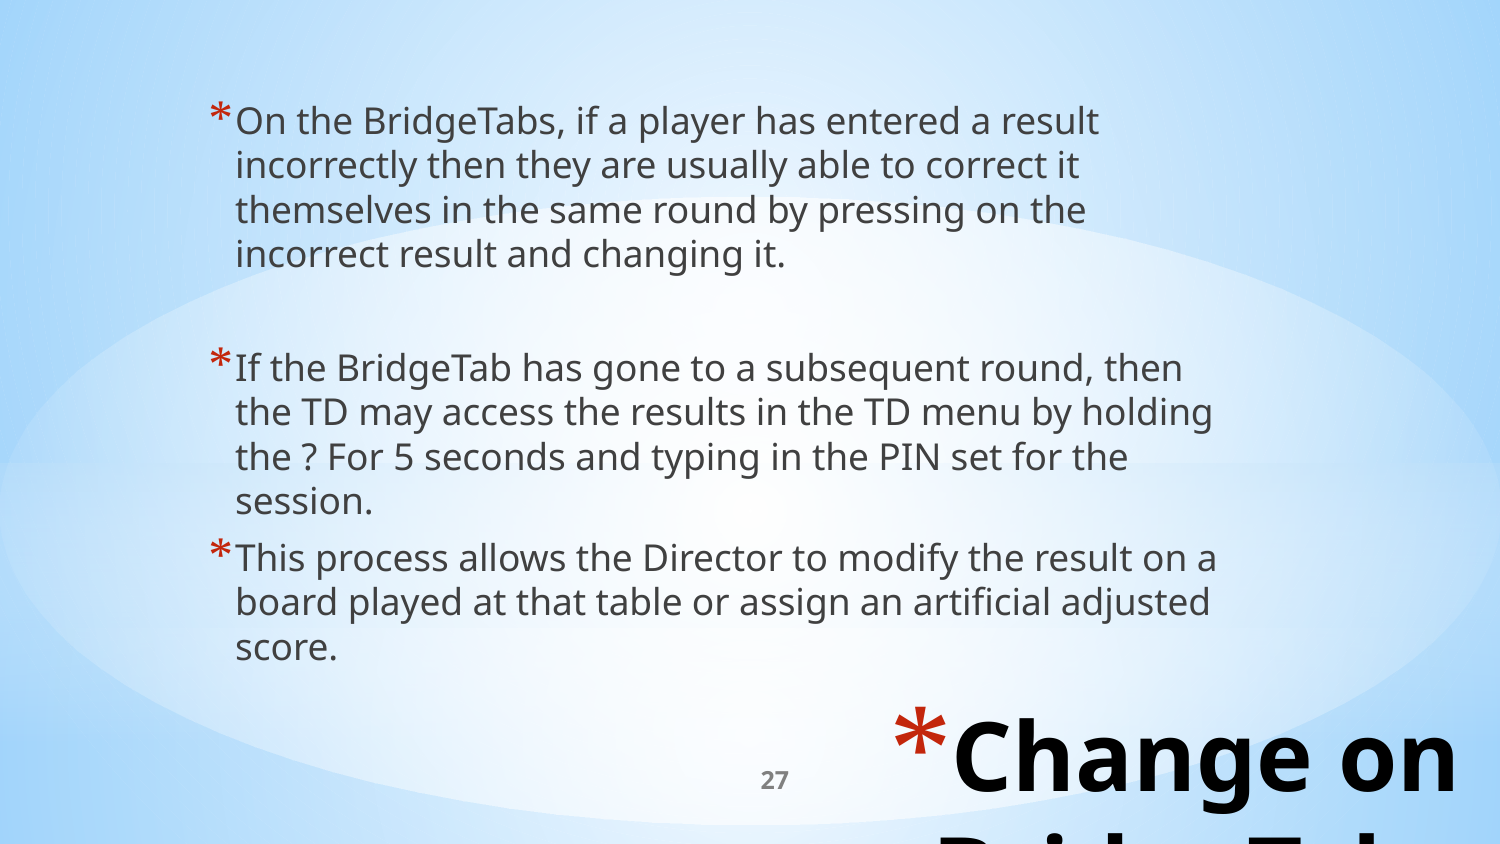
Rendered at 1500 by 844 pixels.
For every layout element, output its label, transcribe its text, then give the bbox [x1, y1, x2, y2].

list On the BridgeTabs, if a player has entered a result incorrectly then they are usually able to correct it themselves in the same round by pressing on the incorrect result and changing it. If the BridgeTab has gone to a subsequent round, then the TD may access the results in the TD menu by holding the ? For 5 seconds and typing in the PIN set for the session. This process allows the Director to modify the result on a board played at that table or assign an artificial adjusted score. [187, 90, 1238, 679]
title Change on BridgeTabs [407, 687, 1476, 829]
slide_number 27 [624, 759, 925, 805]
